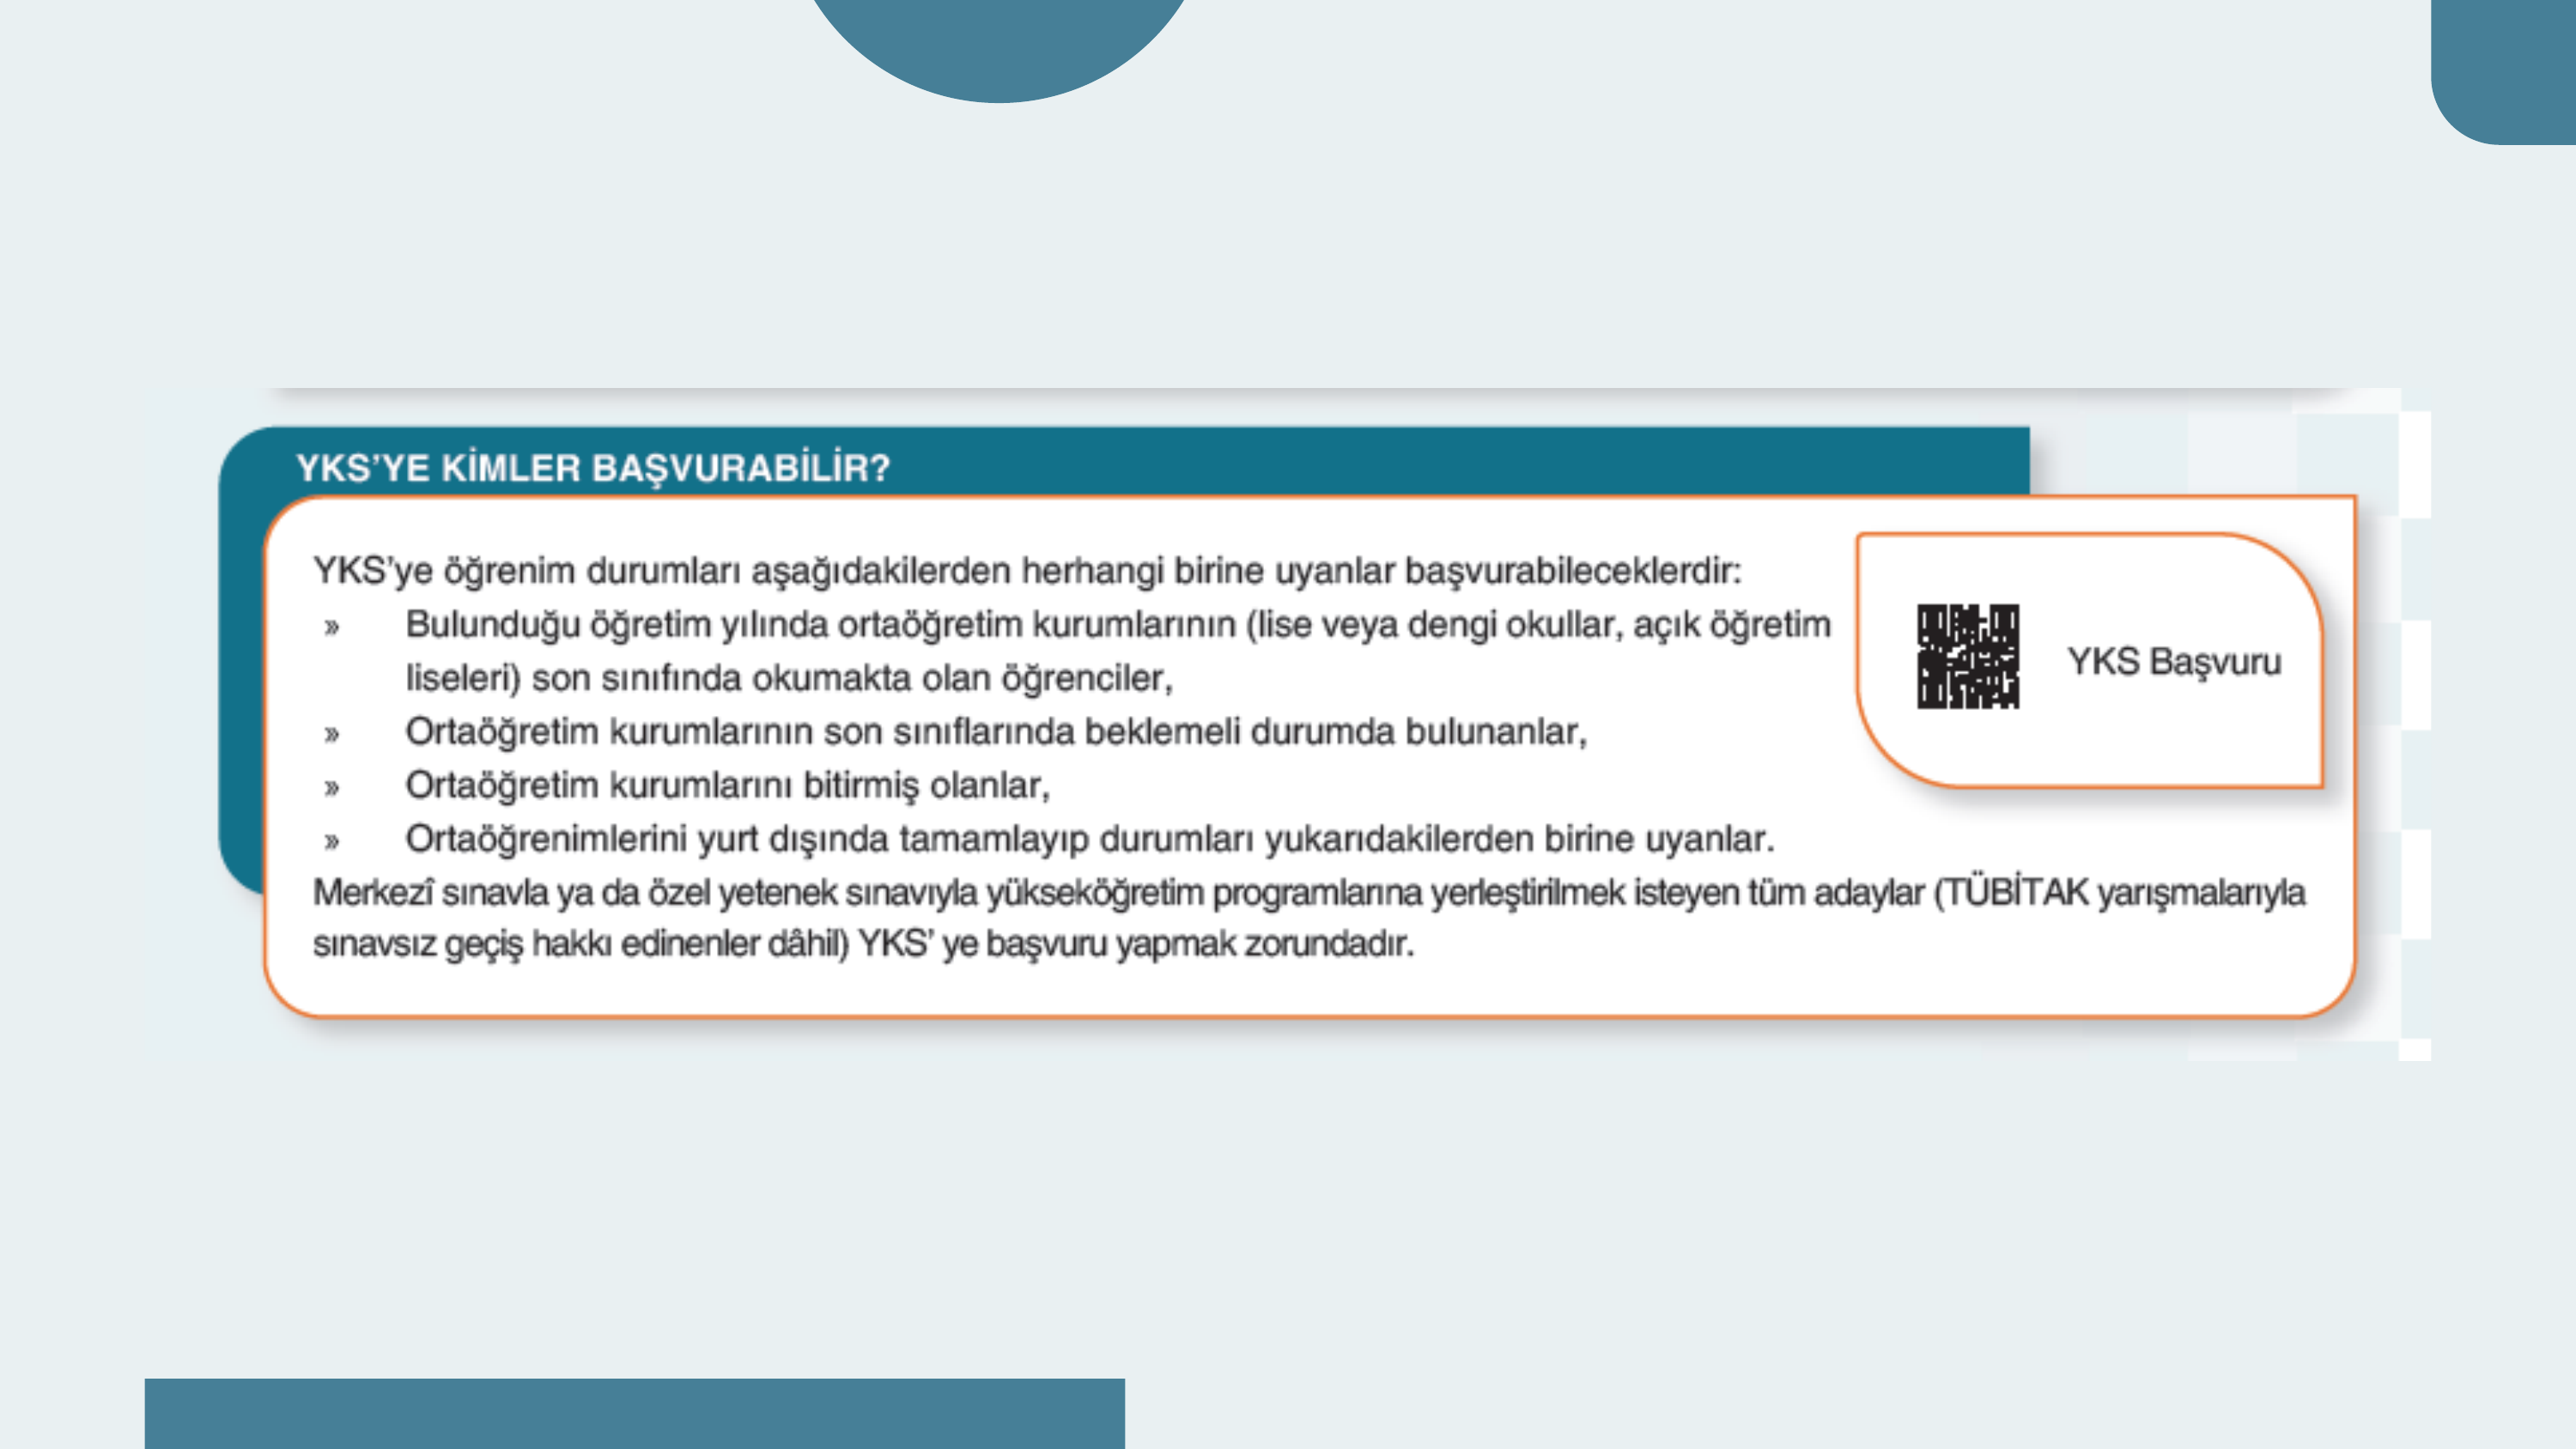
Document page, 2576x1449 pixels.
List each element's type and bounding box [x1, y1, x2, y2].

text_box [144, 388, 2432, 1061]
text_box [144, 1378, 1126, 1449]
text_box [781, 0, 1217, 104]
text_box [2431, 0, 2576, 145]
